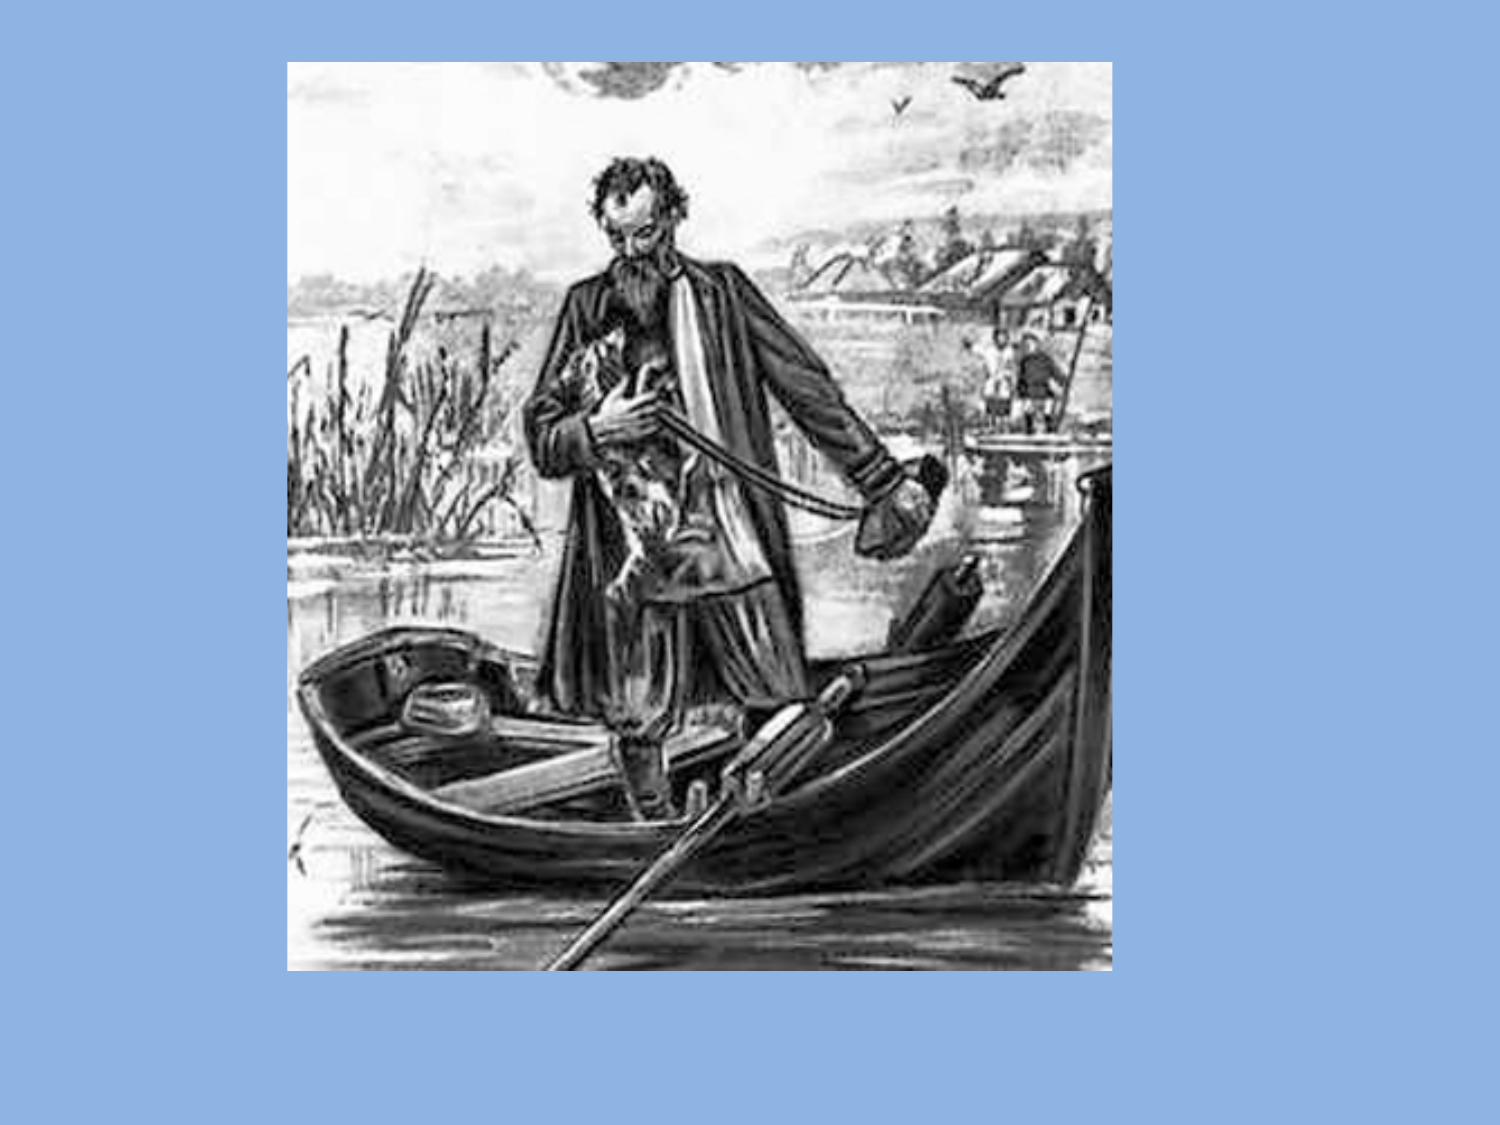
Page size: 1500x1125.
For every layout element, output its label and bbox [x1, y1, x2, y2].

picture [287, 62, 1113, 971]
